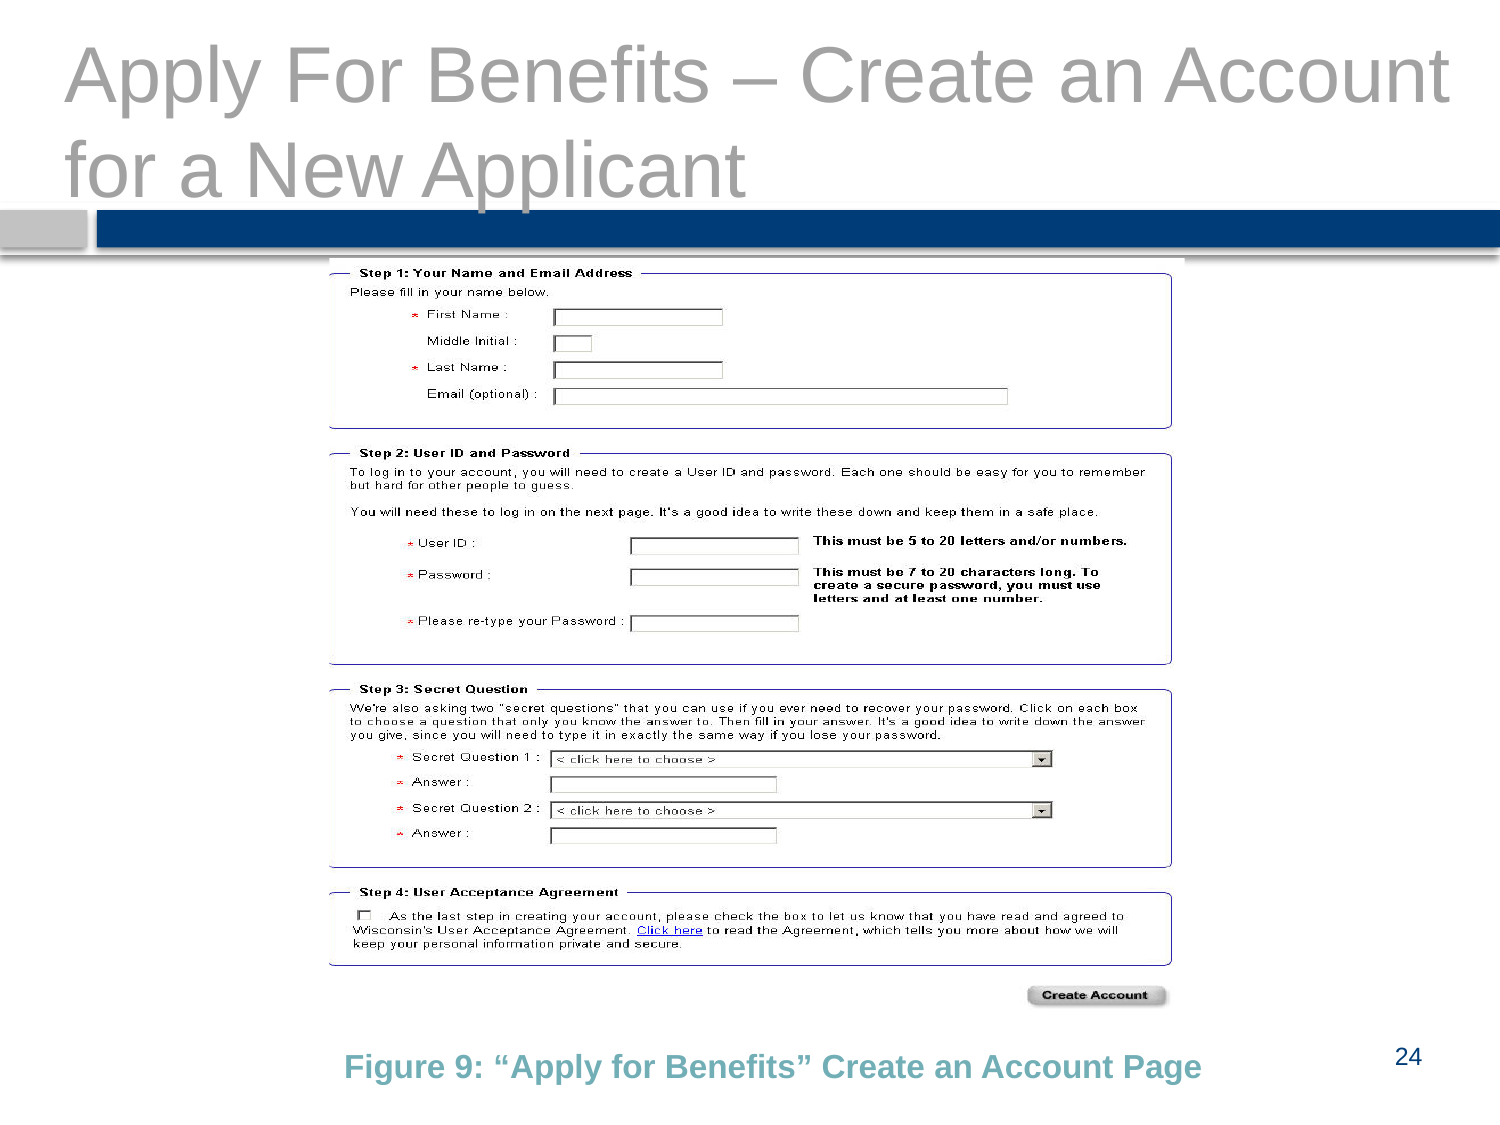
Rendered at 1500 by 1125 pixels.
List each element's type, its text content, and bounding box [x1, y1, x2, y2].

title Apply For Benefits – Create an Account for a New Applicant [50, 37, 1475, 200]
slide_number 24 [1362, 1025, 1438, 1085]
picture [329, 258, 1185, 1010]
text_box Figure 9: “Apply for Benefits” Create an Account Page [329, 1037, 1270, 1093]
